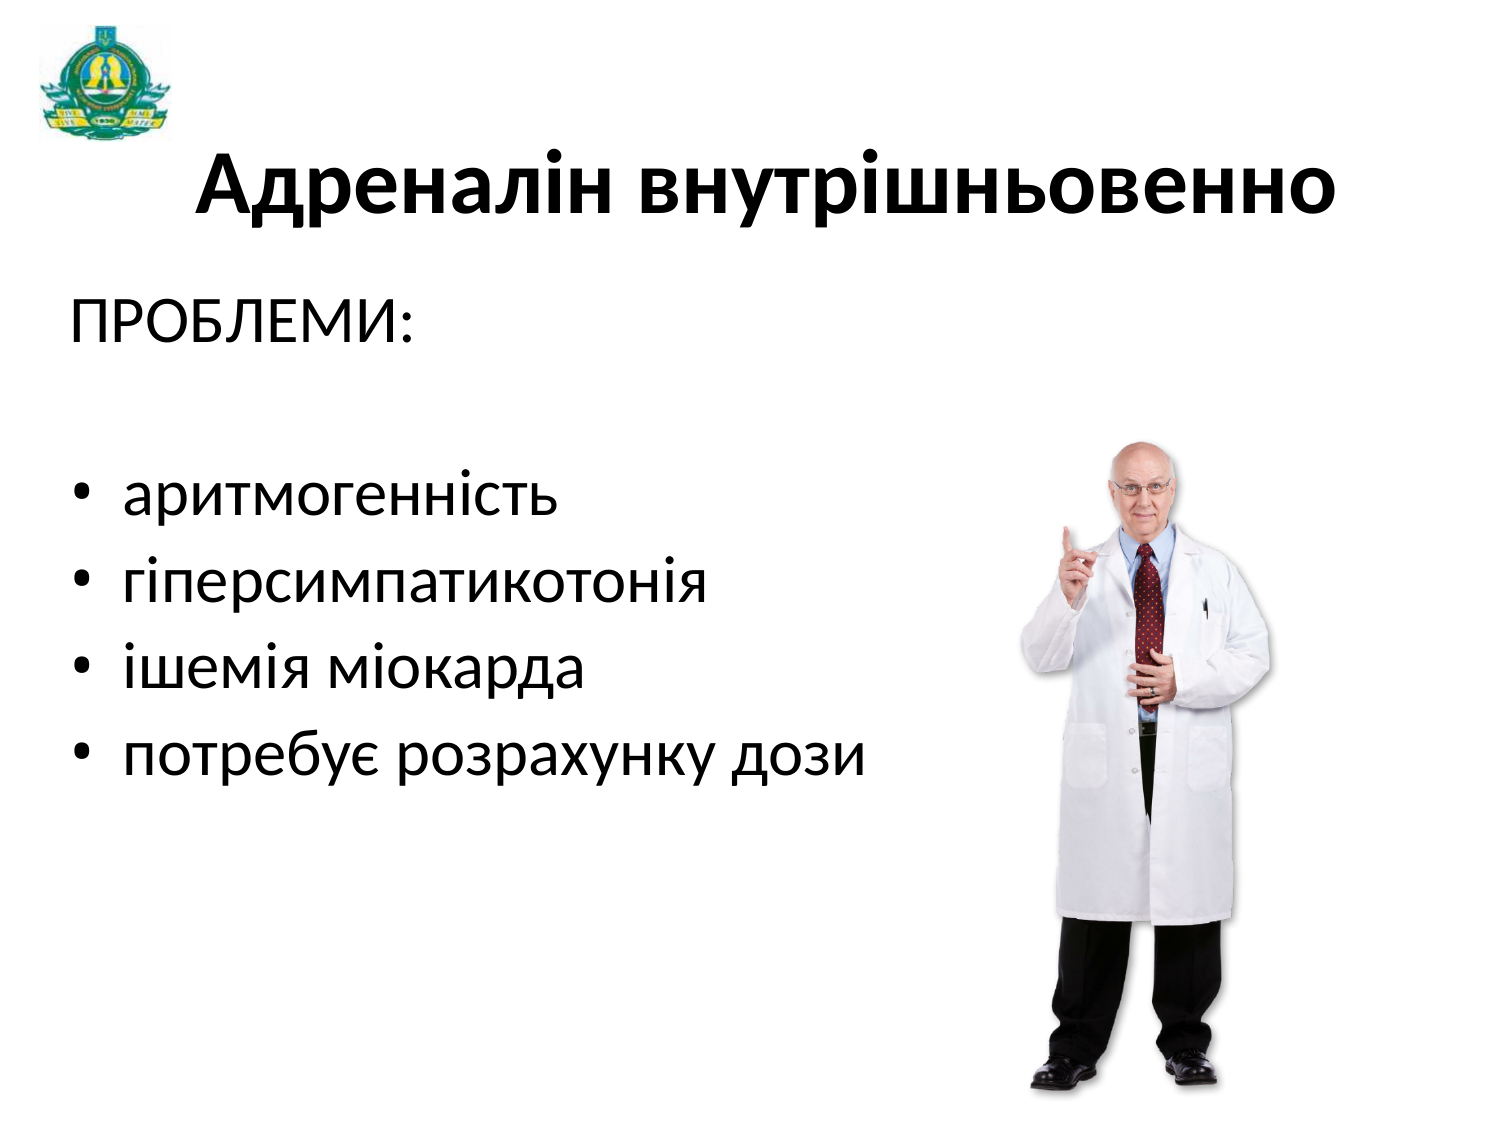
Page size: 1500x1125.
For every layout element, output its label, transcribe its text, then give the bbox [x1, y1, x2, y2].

list ПРОБЛЕМИ: аритмогенність гіперсимпатикотонія ішемія міокарда потребує розрахунку дози [54, 277, 1482, 1078]
title Адреналін внутрішньовенно [129, 103, 1405, 265]
picture [39, 25, 172, 142]
picture [1020, 441, 1270, 1091]
